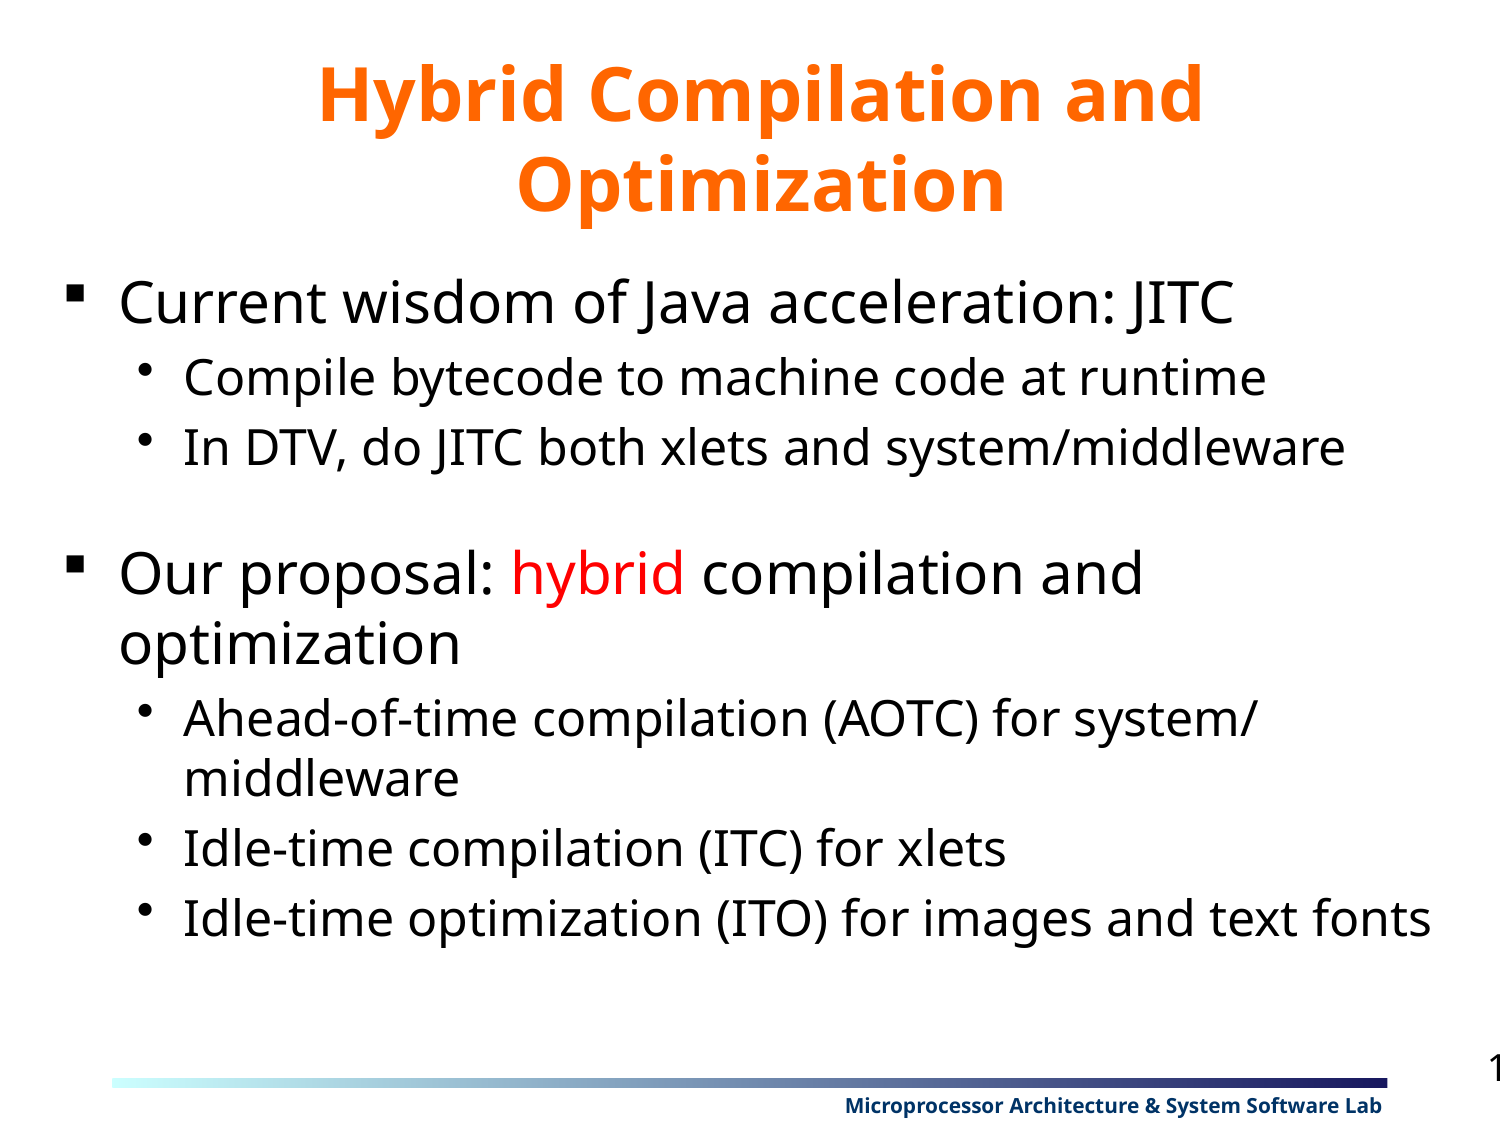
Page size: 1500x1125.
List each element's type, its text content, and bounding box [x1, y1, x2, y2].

title Hybrid Compilation and Optimization [46, 46, 1477, 226]
list Current wisdom of Java acceleration: JITC Compile bytecode to machine code at runtime In DTV, do JITC both xlets and system/middleware Our proposal: hybrid compilation and optimization Ahead-of-time compilation (AOTC) for system/middleware Idle-time compilation (ITC) for xlets Idle-time optimization (ITO) for images and text fonts [46, 257, 1500, 1059]
